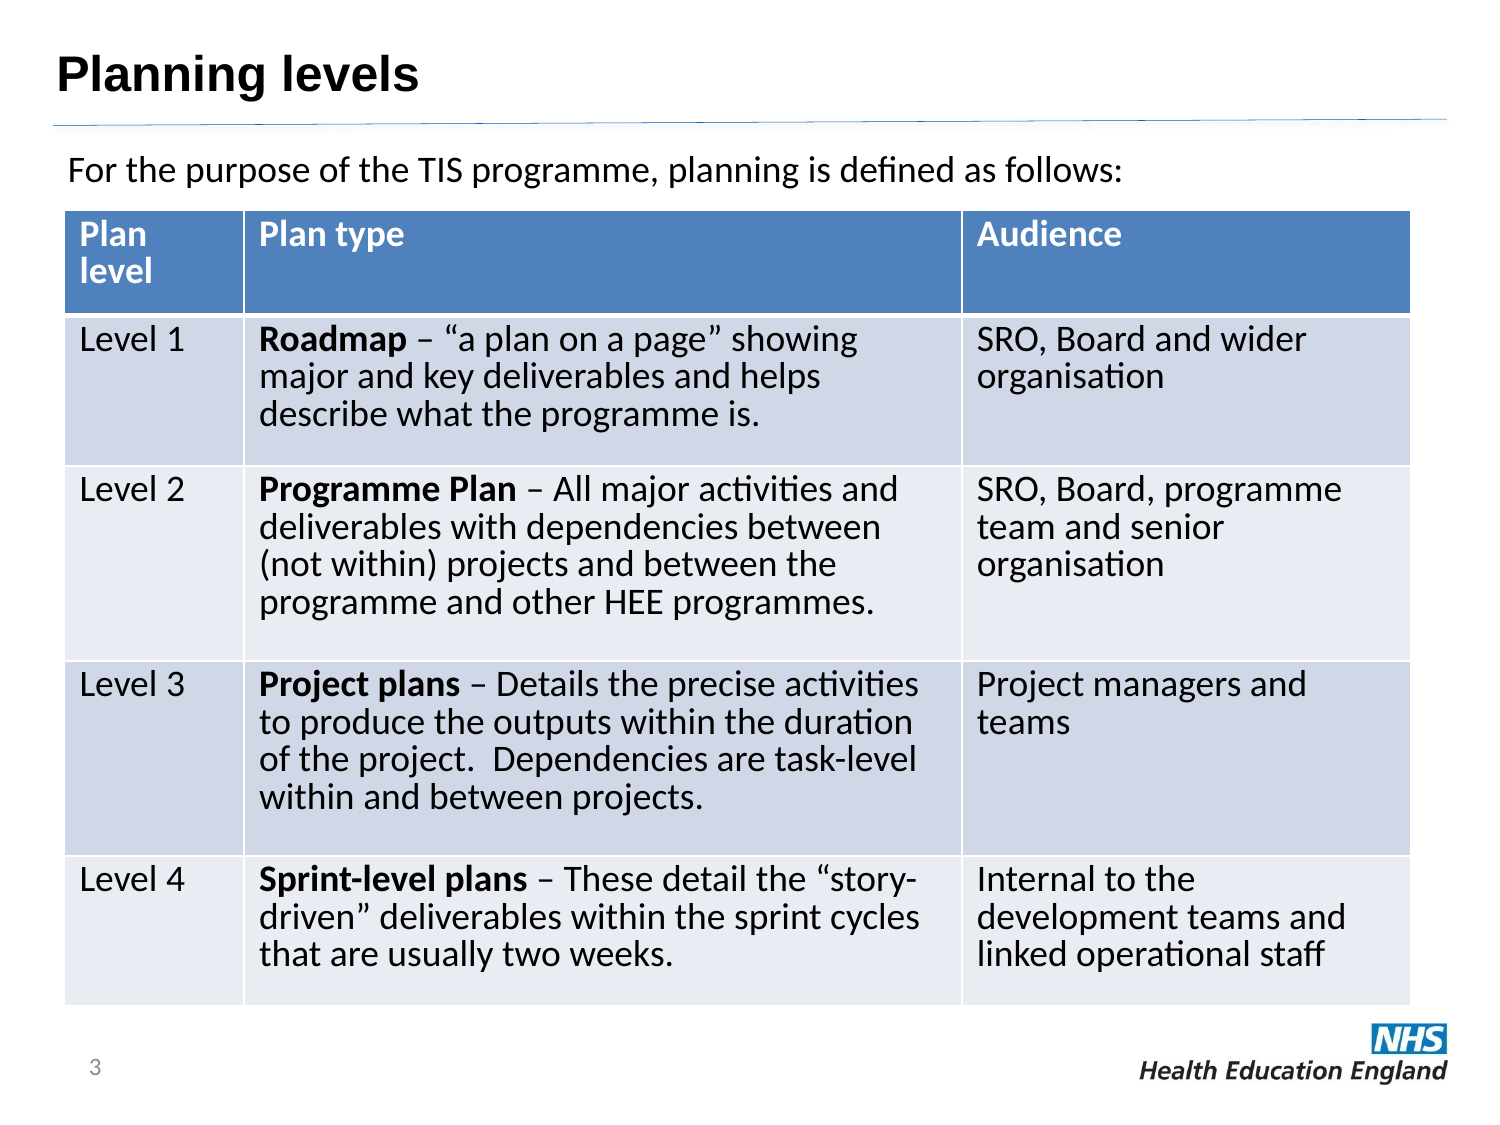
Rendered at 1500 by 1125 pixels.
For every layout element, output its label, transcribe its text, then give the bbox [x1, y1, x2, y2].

table_cell Level 1 [65, 318, 243, 465]
slide_number 3 [73, 1035, 288, 1096]
table_header Audience [963, 211, 1410, 313]
table_cell Level 2 [65, 467, 243, 660]
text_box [52, 118, 1448, 126]
table_cell Project plans – Details the precise activities to produce the outputs within the duration of the project. Dependencies are task-level within and between projects. [245, 662, 961, 855]
picture [1139, 1022, 1448, 1085]
table_cell Project managers and teams [963, 662, 1410, 855]
table_cell Level 3 [65, 662, 243, 855]
text_box For the purpose of the TIS programme, planning is defined as follows: [53, 137, 1447, 198]
table_cell Sprint-level plans – These detail the “story-driven” deliverables within the sprint cycles that are usually two weeks. [245, 857, 961, 1005]
table_cell SRO, Board, programme team and senior organisation [963, 467, 1410, 660]
table_cell Level 4 [65, 857, 243, 1005]
table_cell Internal to the development teams and linked operational staff [963, 857, 1410, 1005]
table_cell SRO, Board and wider organisation [963, 318, 1410, 465]
table_cell Roadmap – “a plan on a page” showing major and key deliverables and helps describe what the programme is. [245, 318, 961, 465]
table_header Plan type [245, 211, 961, 313]
table_header Plan level [65, 211, 243, 313]
table_cell Programme Plan – All major activities and deliverables with dependencies between (not within) projects and between the programme and other HEE programmes. [245, 467, 961, 660]
title Planning levels [41, 30, 1483, 112]
